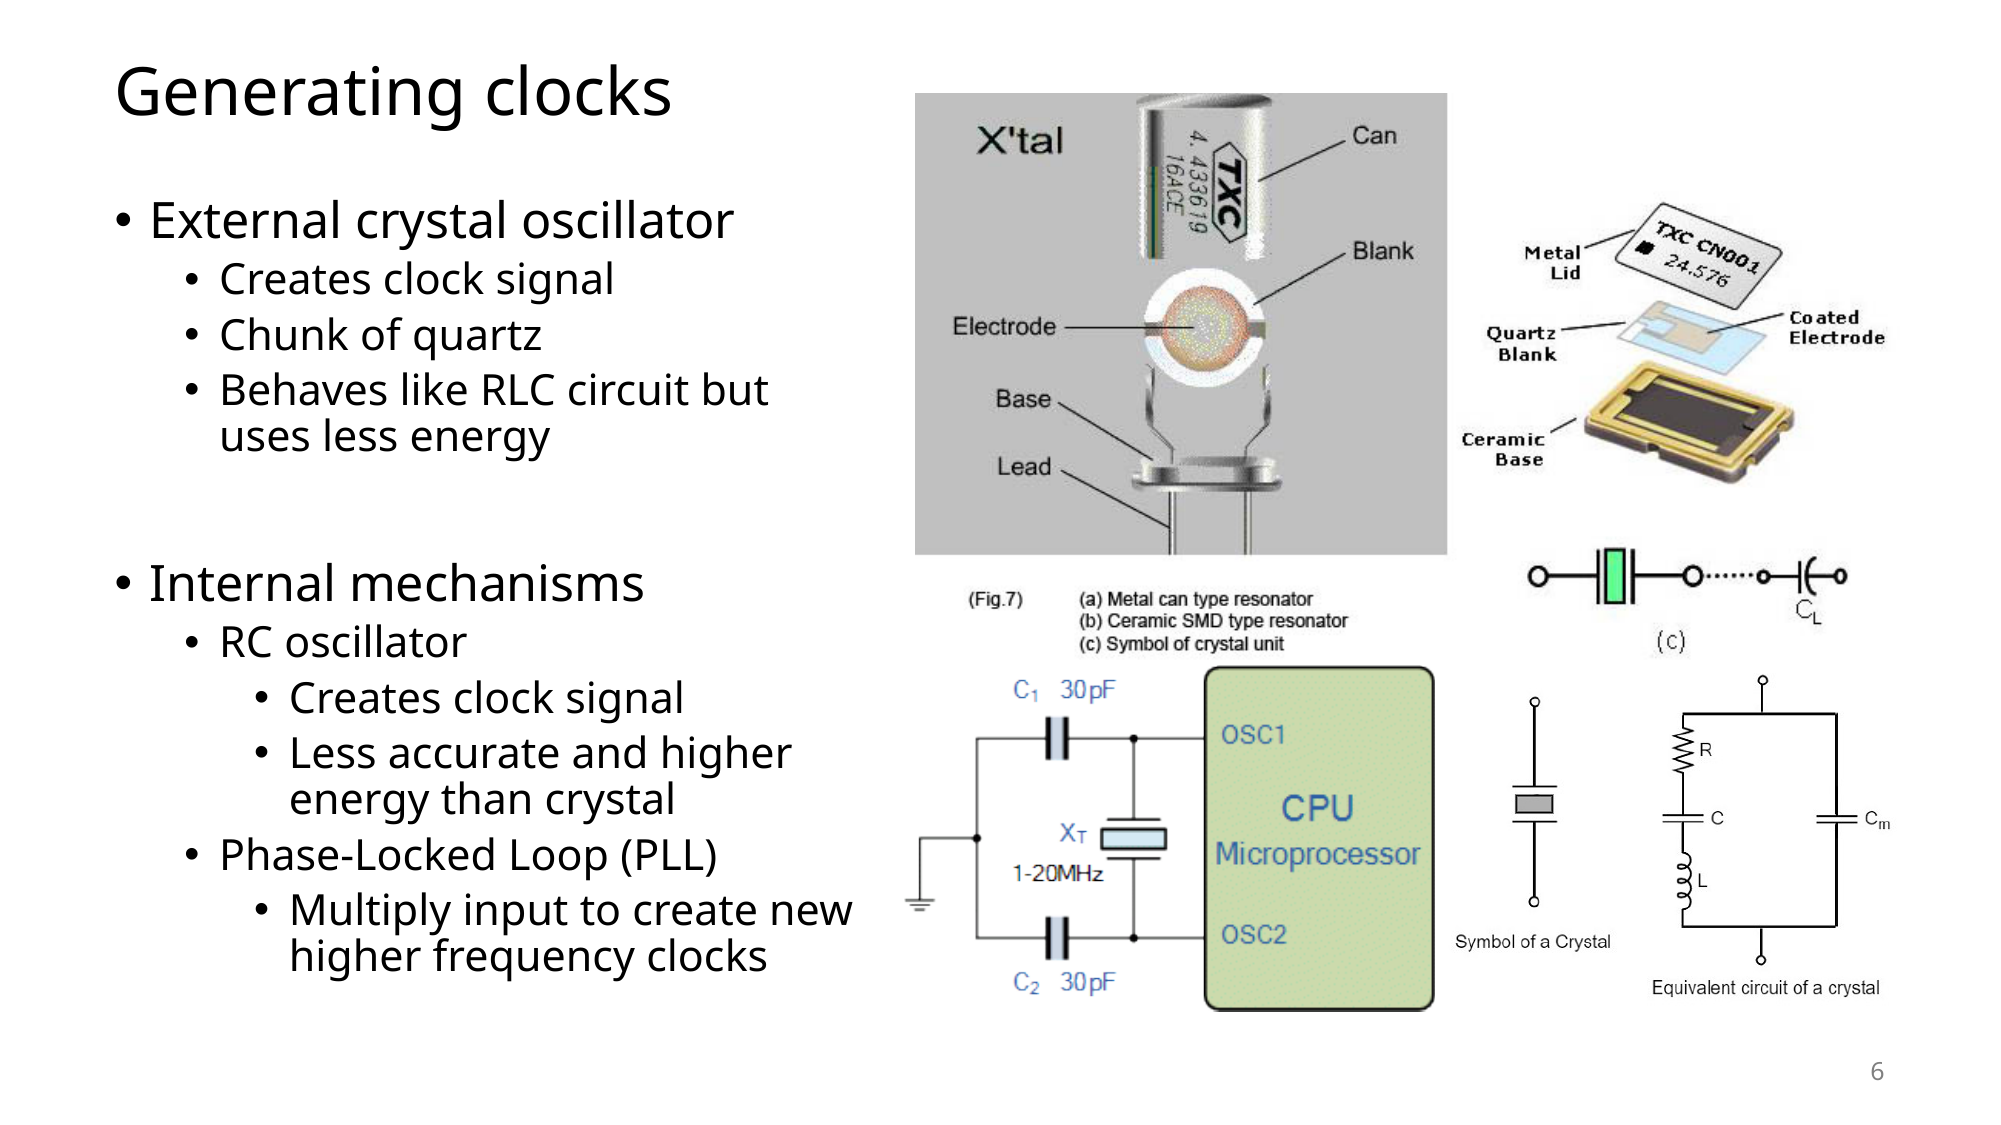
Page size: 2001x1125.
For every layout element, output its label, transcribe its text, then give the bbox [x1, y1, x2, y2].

slide_number 6 [1749, 1042, 1900, 1103]
title Generating clocks [99, 37, 1900, 150]
picture [915, 93, 1900, 663]
list External crystal oscillator Creates clock signal Chunk of quartz Behaves like RLC circuit but uses less energy Internal mechanisms RC oscillator Creates clock signal Less accurate and higher energy than crystal Phase-Locked Loop (PLL) Multiply input to create new higher frequency clocks [99, 187, 878, 1013]
picture [904, 665, 1900, 1012]
